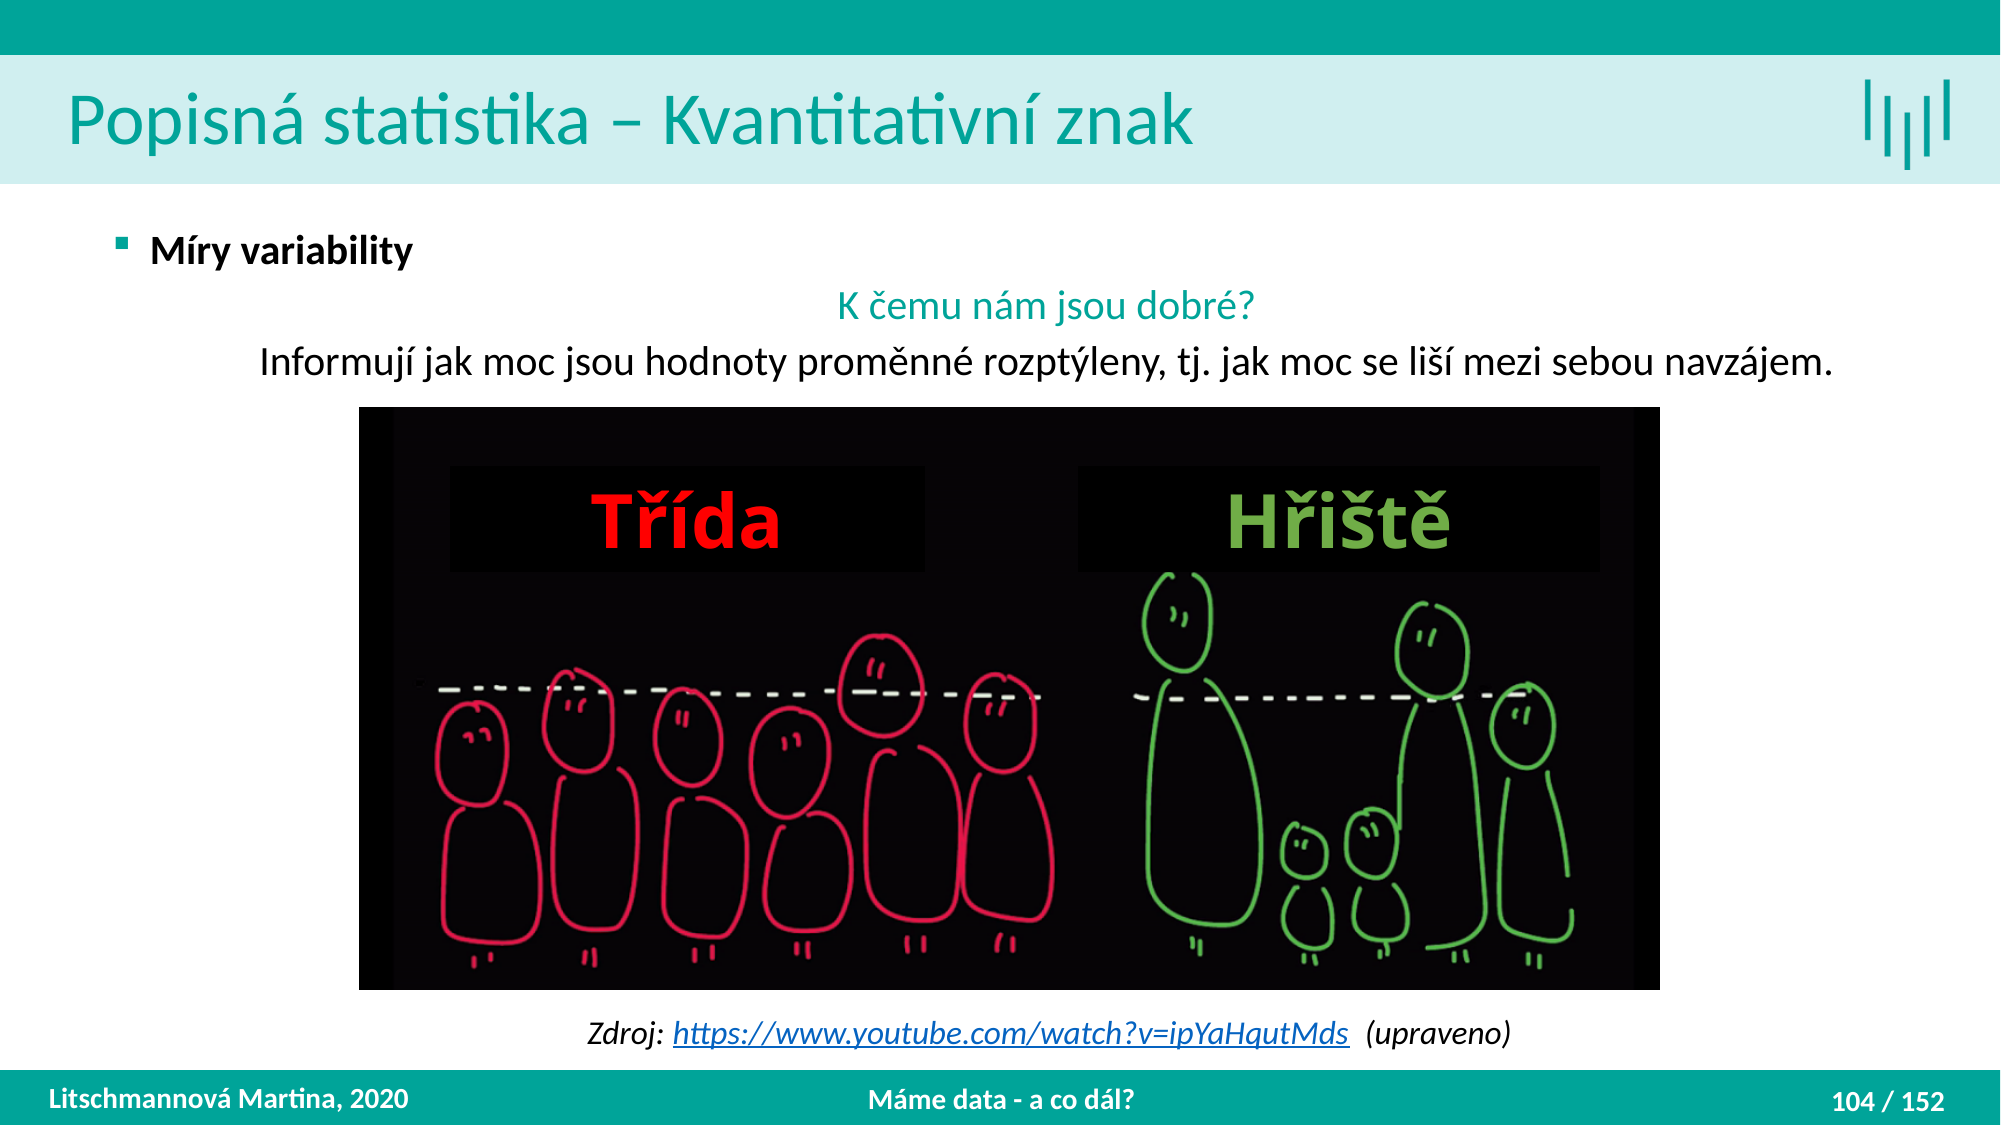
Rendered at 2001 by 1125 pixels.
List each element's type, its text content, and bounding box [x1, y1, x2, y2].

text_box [359, 407, 1660, 990]
slide_number Litschmannová Martina, 2020 [33, 1070, 484, 1124]
list Popisná statistika – Kvantitativní znak [52, 59, 1835, 181]
list Míry variability K čemu nám jsou dobré? Informují jak moc jsou hodnoty proměnné rozptýleny, tj. jak moc se liší mezi sebou navzájem. [97, 220, 1923, 1058]
picture [1852, 69, 1960, 178]
slide_number 104 / 152 [1509, 1072, 1960, 1125]
text_box Zdroj: https://www.youtube.com/watch?v=ipYaHqutMds (upraveno) [572, 1003, 1528, 1059]
footer Máme data - a co dál? [664, 1070, 1340, 1125]
